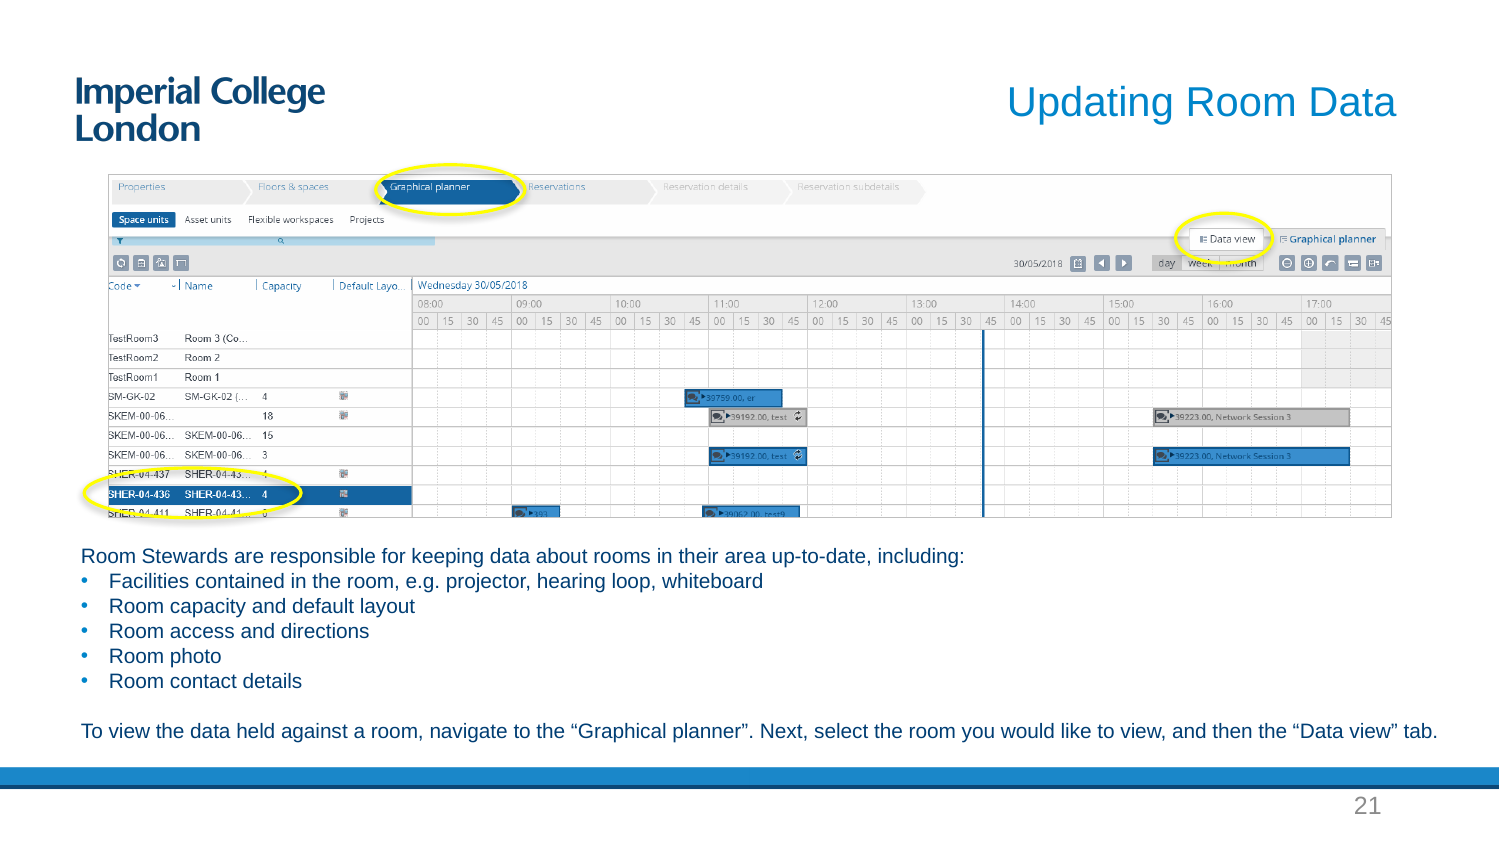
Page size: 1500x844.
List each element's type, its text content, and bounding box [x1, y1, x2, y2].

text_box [108, 164, 1392, 519]
picture [0, 0, 1499, 844]
text_box [83, 478, 103, 508]
title Updating Room Data [533, 65, 1397, 128]
text_box Room Stewards are responsible for keeping data about rooms in their area up-to-date, including: Facilities contained in the room, e.g. projector, hearing loop, whiteboard Room capacity and default layout Room access and directions Room photo Room contact details To view the data held against a room, navigate to the “Graphical planner”. Next, select the room you would like to view, and then the “Data view” tab. [66, 535, 1473, 844]
